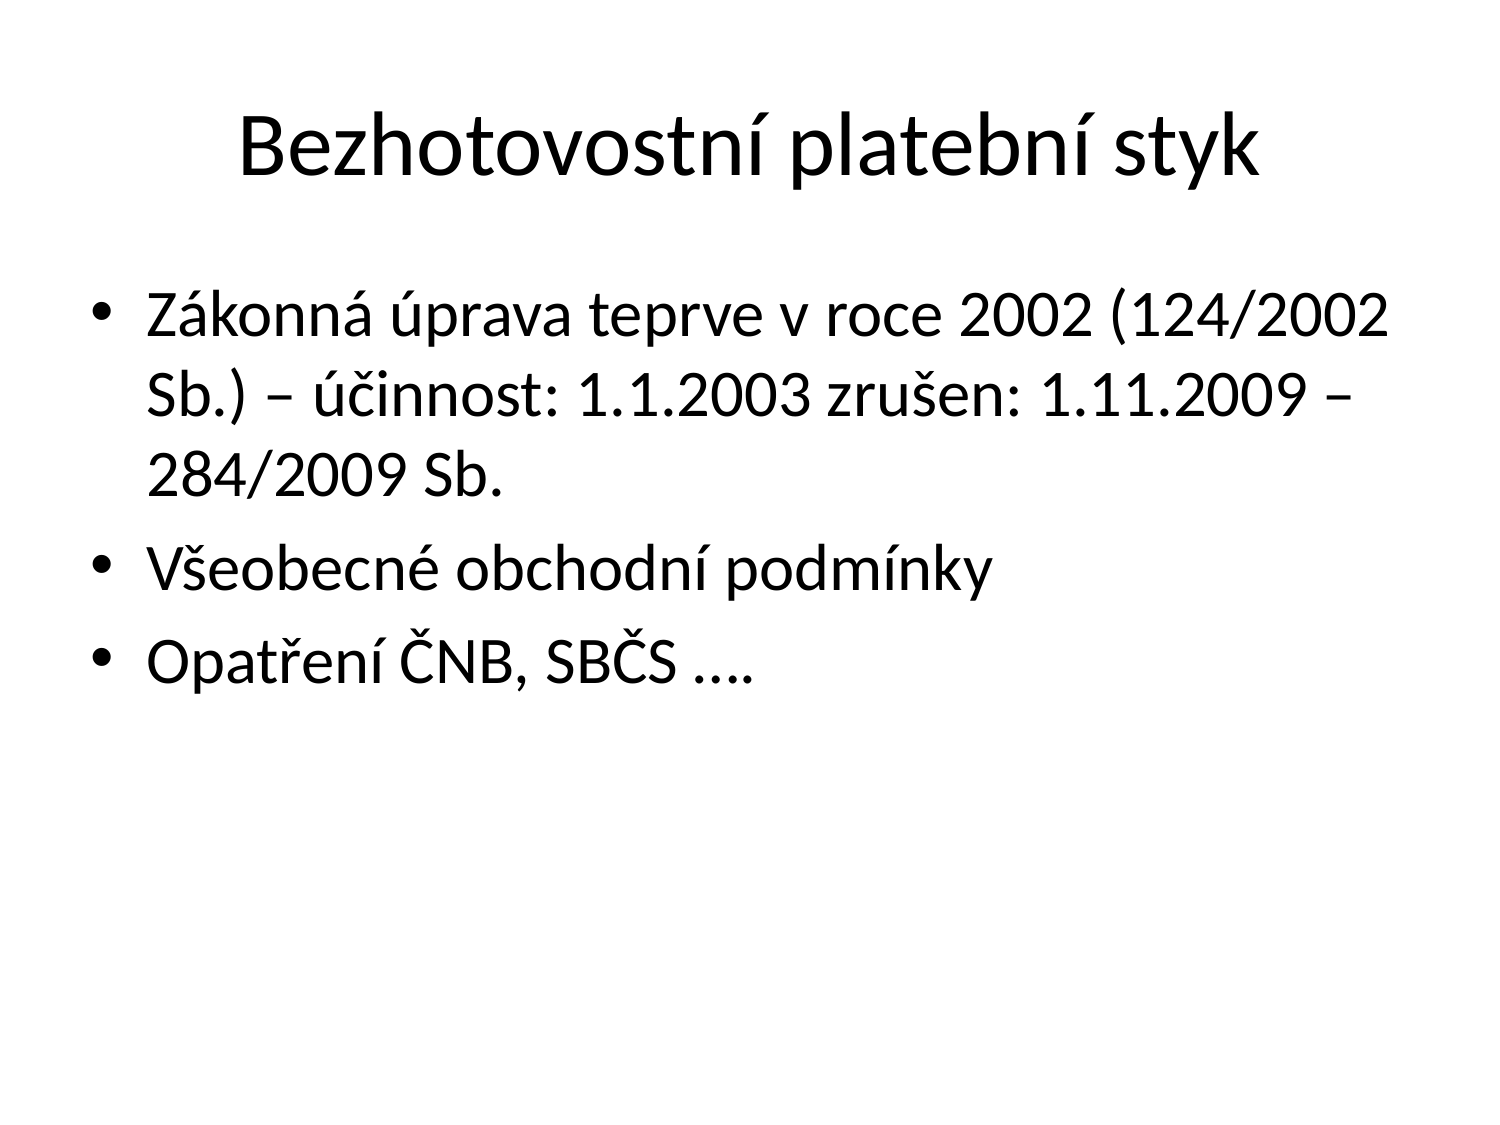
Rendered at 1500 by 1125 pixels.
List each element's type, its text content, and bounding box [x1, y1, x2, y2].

list Zákonná úprava teprve v roce 2002 (124/2002 Sb.) – účinnost: 1.1.2003 zrušen: 1.11.2009 – 284/2009 Sb. Všeobecné obchodní podmínky Opatření ČNB, SBČS …. [75, 262, 1425, 1005]
title Bezhotovostní platební styk [75, 45, 1425, 233]
